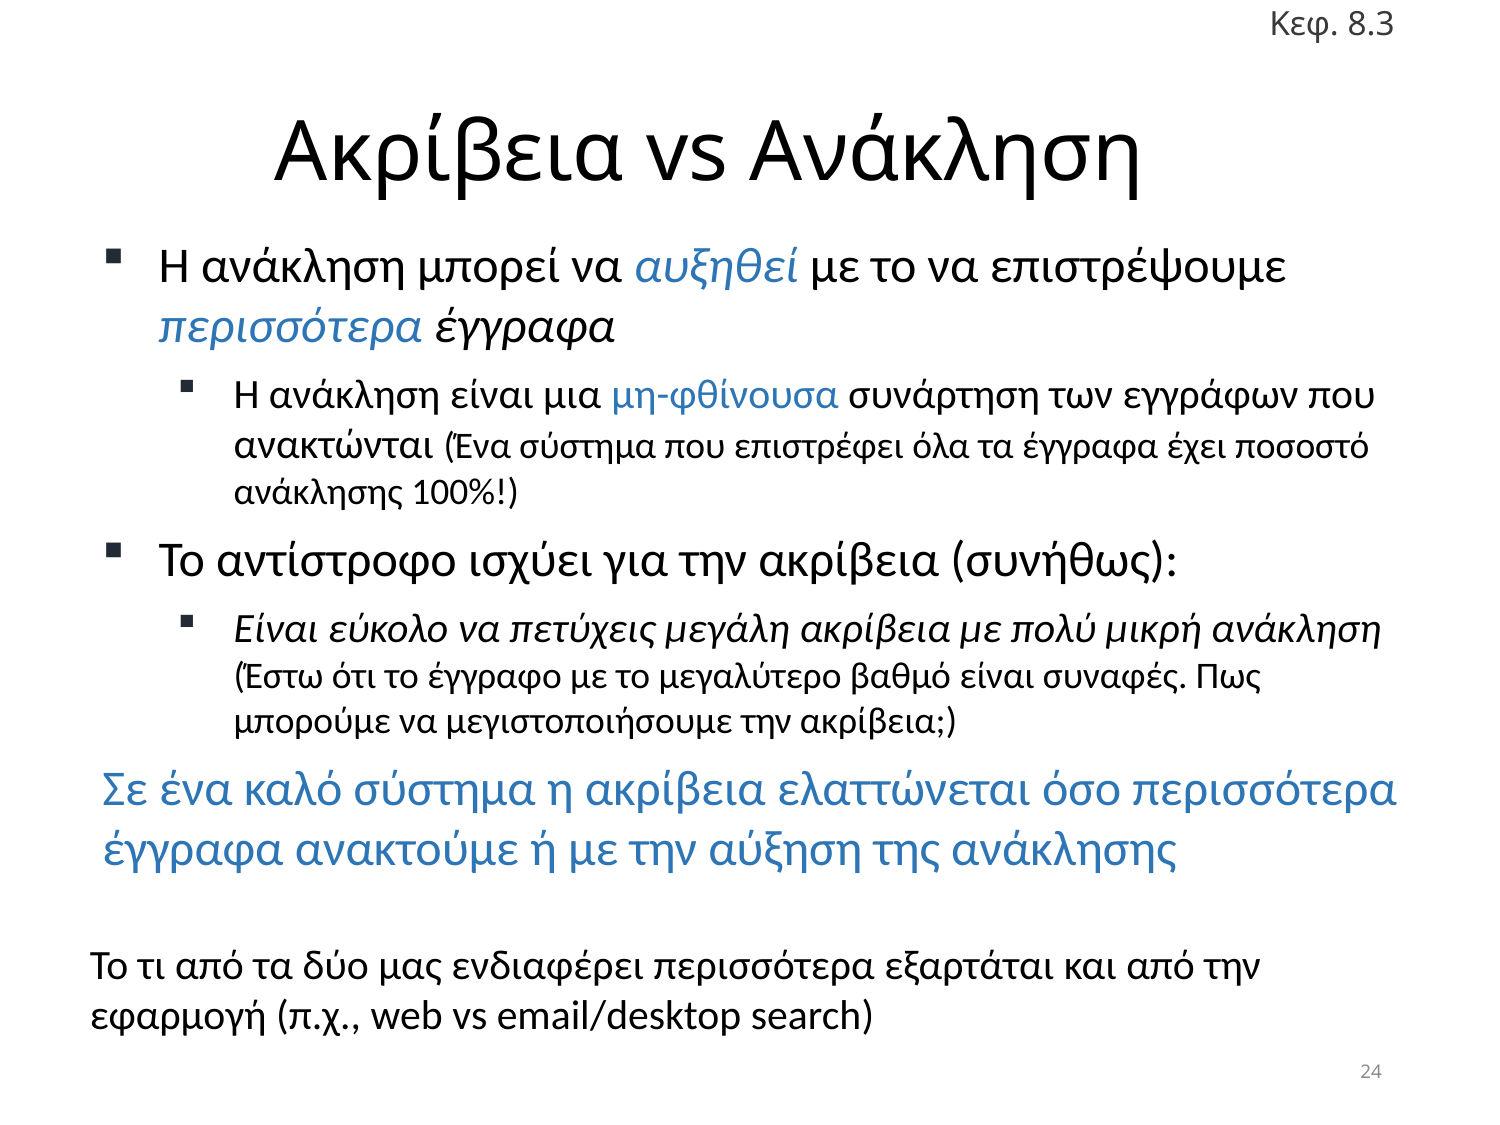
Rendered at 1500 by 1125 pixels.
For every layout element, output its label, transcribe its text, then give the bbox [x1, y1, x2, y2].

slide_number 24 [1059, 1046, 1397, 1103]
text_box Κεφ. 8.3 [1254, 0, 1410, 50]
title Ακρίβεια vs Ανάκληση [62, 45, 1357, 224]
text_box Το τι από τα δύο μας ενδιαφέρει περισσότερα εξαρτάται και από την εφαρμογή (π.χ., web vs email/desktop search) [74, 930, 1452, 1046]
text_box Η ανάκληση μπορεί να αυξηθεί με το να επιστρέψουμε περισσότερα έγγραφα Η ανάκληση είναι μια μη-φθίνουσα συνάρτηση των εγγράφων που ανακτώνται (Ένα σύστημα που επιστρέφει όλα τα έγγραφα έχει ποσοστό ανάκλησης 100%!) Το αντίστροφο ισχύει για την ακρίβεια (συνήθως): Είναι εύκολο να πετύχεις μεγάλη ακρίβεια με πολύ μικρή ανάκληση (Έστω ότι το έγγραφο με το μεγαλύτερο βαθμό είναι συναφές. Πως μπορούμε να μεγιστοποιήσουμε την ακρίβεια;) Σε ένα καλό σύστημα η ακρίβεια ελαττώνεται όσο περισσότερα έγγραφα ανακτούμε ή με την αύξηση της ανάκλησης [12, 224, 1438, 883]
